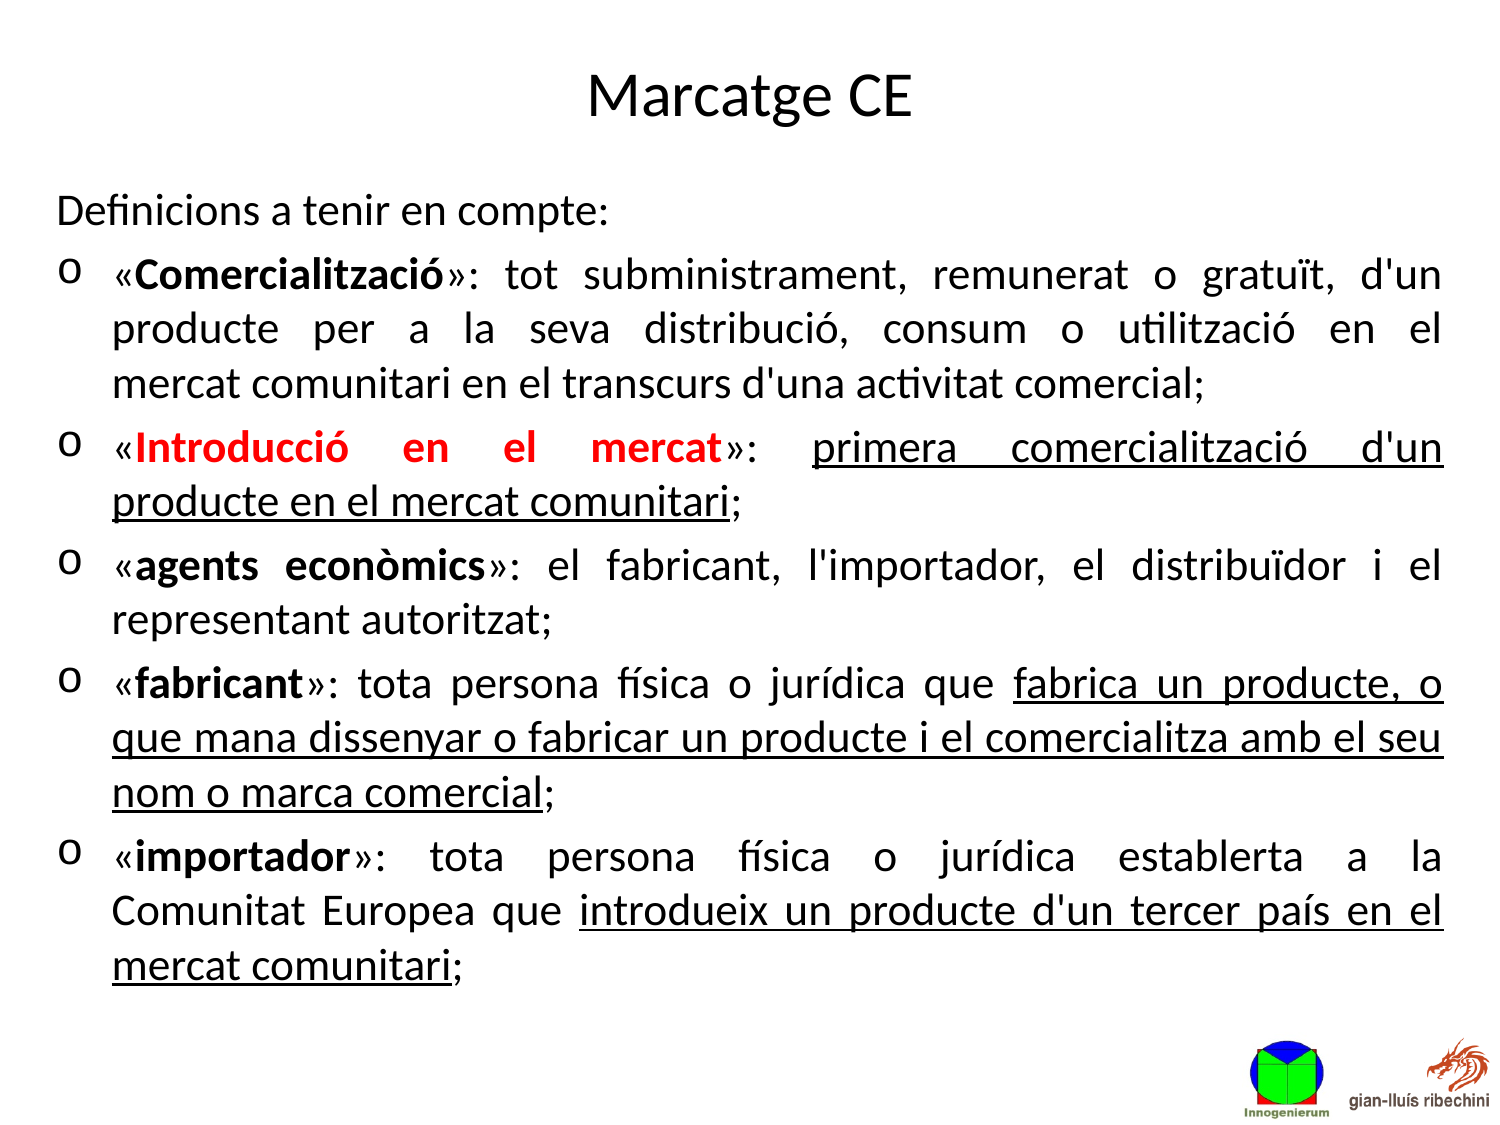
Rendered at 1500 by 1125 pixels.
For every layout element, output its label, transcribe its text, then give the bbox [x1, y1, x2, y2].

picture [1341, 1033, 1500, 1114]
title Marcatge CE [75, 45, 1425, 138]
list Definicions a tenir en compte: «Comercialització»: tot subministrament, remunerat o gratuït, d'un producte per a la seva distribució, consum o utilització en el mercat comunitari en el transcurs d'una activitat comercial; «Introducció en el mercat»: primera comercialització d'un producte en el mercat comunitari; «agents econòmics»: el fabricant, l'importador, el distribuïdor i el representant autoritzat; «fabricant»: tota persona física o jurídica que fabrica un producte, o que mana dissenyar o fabricar un producte i el comercialitza amb el seu nom o marca comercial; «importador»: tota persona física o jurídica establerta a la Comunitat Europea que introdueix un producte d'un tercer país en el mercat comunitari; [41, 172, 1459, 1005]
picture [1240, 1021, 1333, 1125]
